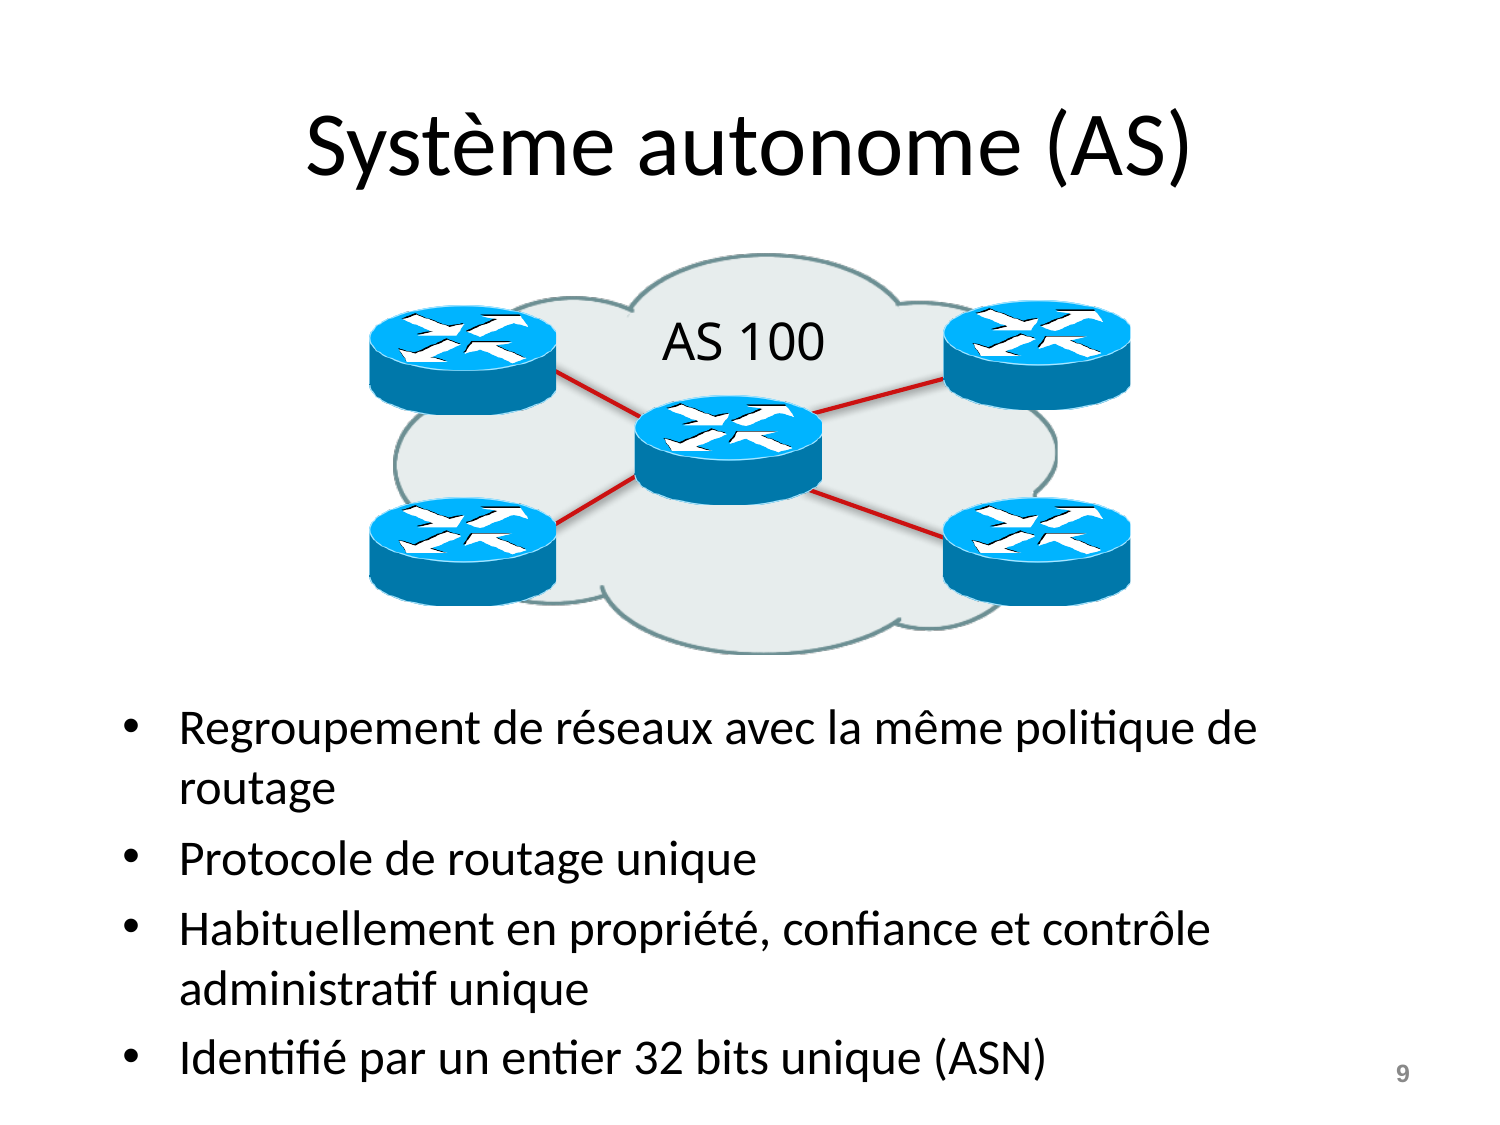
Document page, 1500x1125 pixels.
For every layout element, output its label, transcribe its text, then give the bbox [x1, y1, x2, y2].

slide_number 9 [1074, 1042, 1425, 1103]
title Système autonome (AS) [74, 44, 1426, 233]
list Regroupement de réseaux avec la même politique de routage Protocole de routage unique Habituellement en propriété, confiance et contrôle administratif unique Identifié par un entier 32 bits unique (ASN) [107, 687, 1411, 1076]
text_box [368, 252, 1131, 656]
